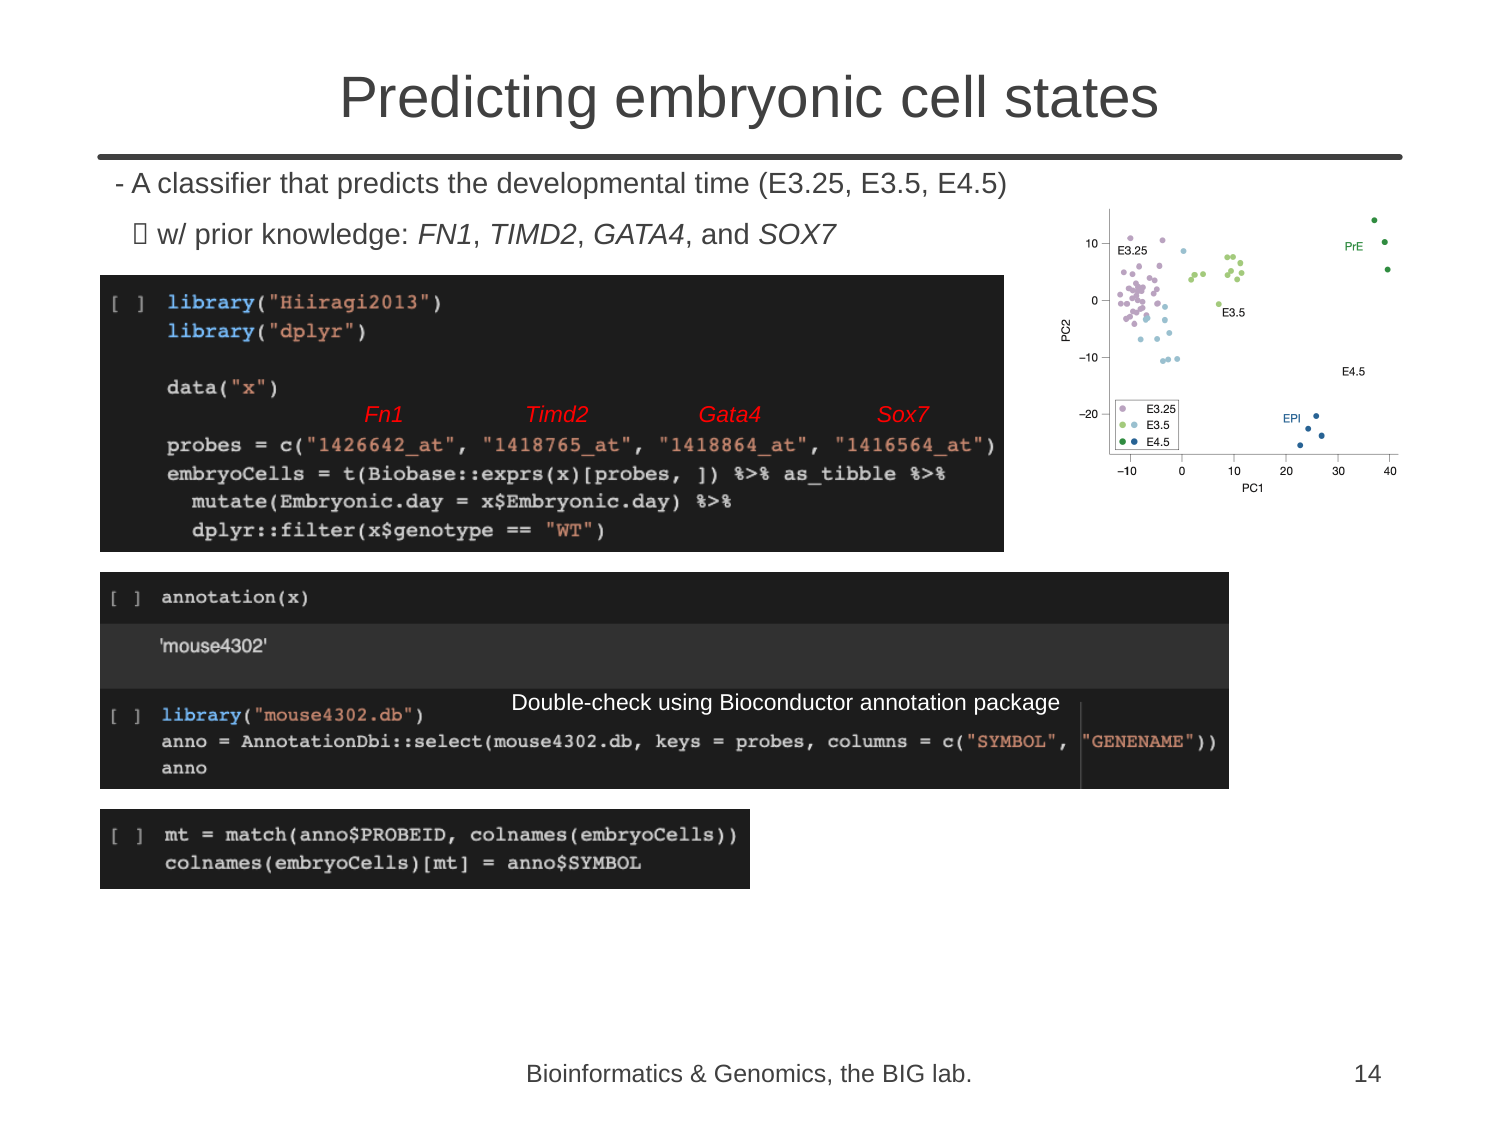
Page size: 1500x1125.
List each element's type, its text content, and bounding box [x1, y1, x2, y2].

footer Bioinformatics & Genomics, the BIG lab. [496, 1042, 1004, 1103]
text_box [100, 572, 1229, 889]
slide_number 14 [1059, 1042, 1397, 1103]
picture [1059, 207, 1400, 494]
text_box - A classifier that predicts the developmental time (E3.25, E3.5, E4.5) [100, 158, 1400, 207]
text_box  w/ prior knowledge: FN1, TIMD2, GATA4, and SOX7 [100, 207, 1059, 258]
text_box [100, 275, 1004, 553]
text_box Predicting embryonic cell states [100, 51, 1400, 136]
